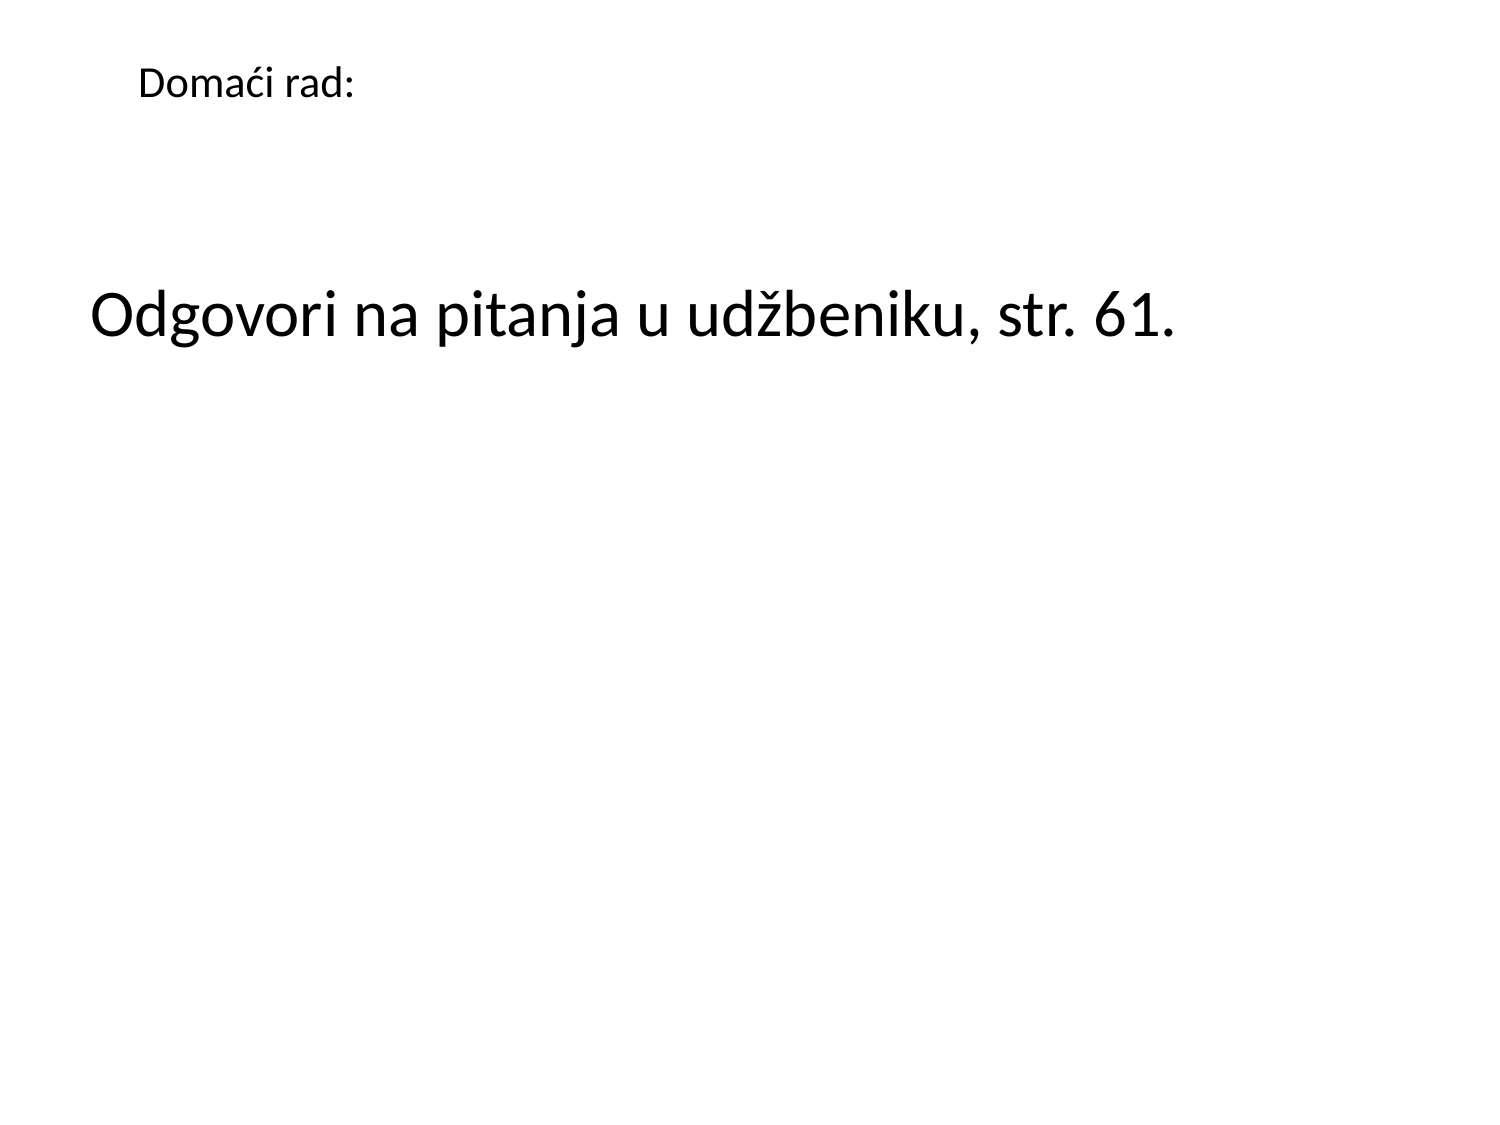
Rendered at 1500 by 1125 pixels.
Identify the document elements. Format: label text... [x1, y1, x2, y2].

title Domaći rad: [75, 45, 420, 114]
list Odgovori na pitanja u udžbeniku, str. 61. [75, 262, 1425, 1005]
